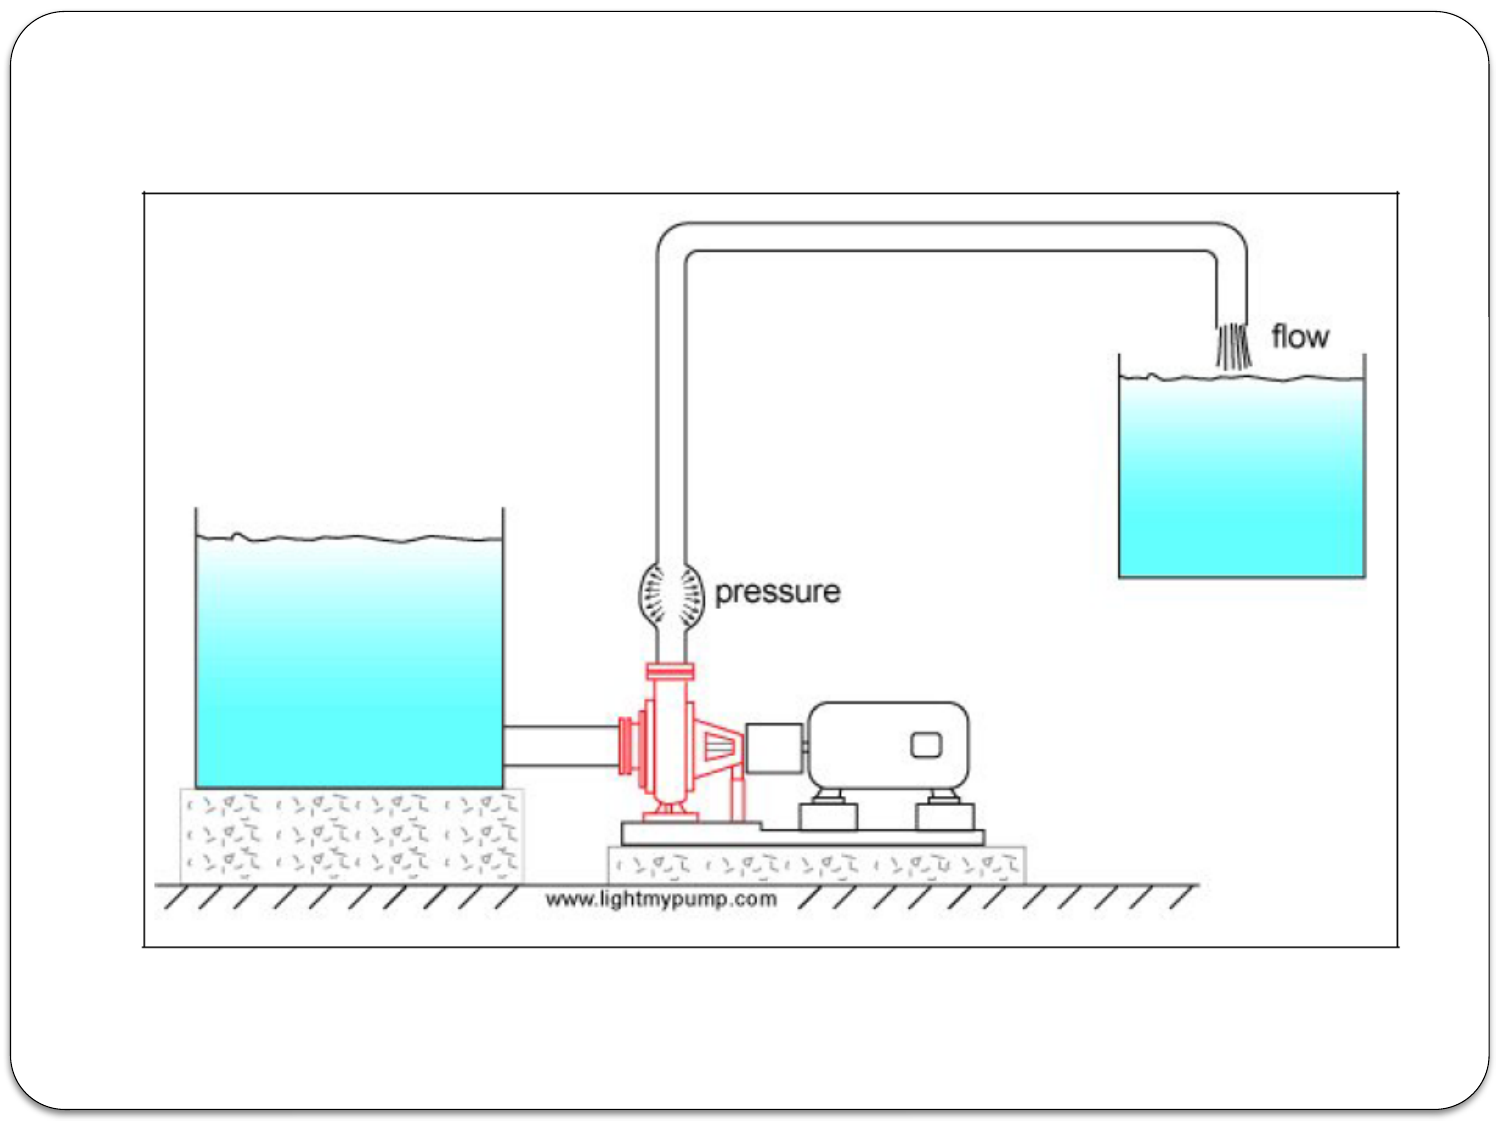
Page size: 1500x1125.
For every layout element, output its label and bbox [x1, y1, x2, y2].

picture [89, 171, 1411, 954]
